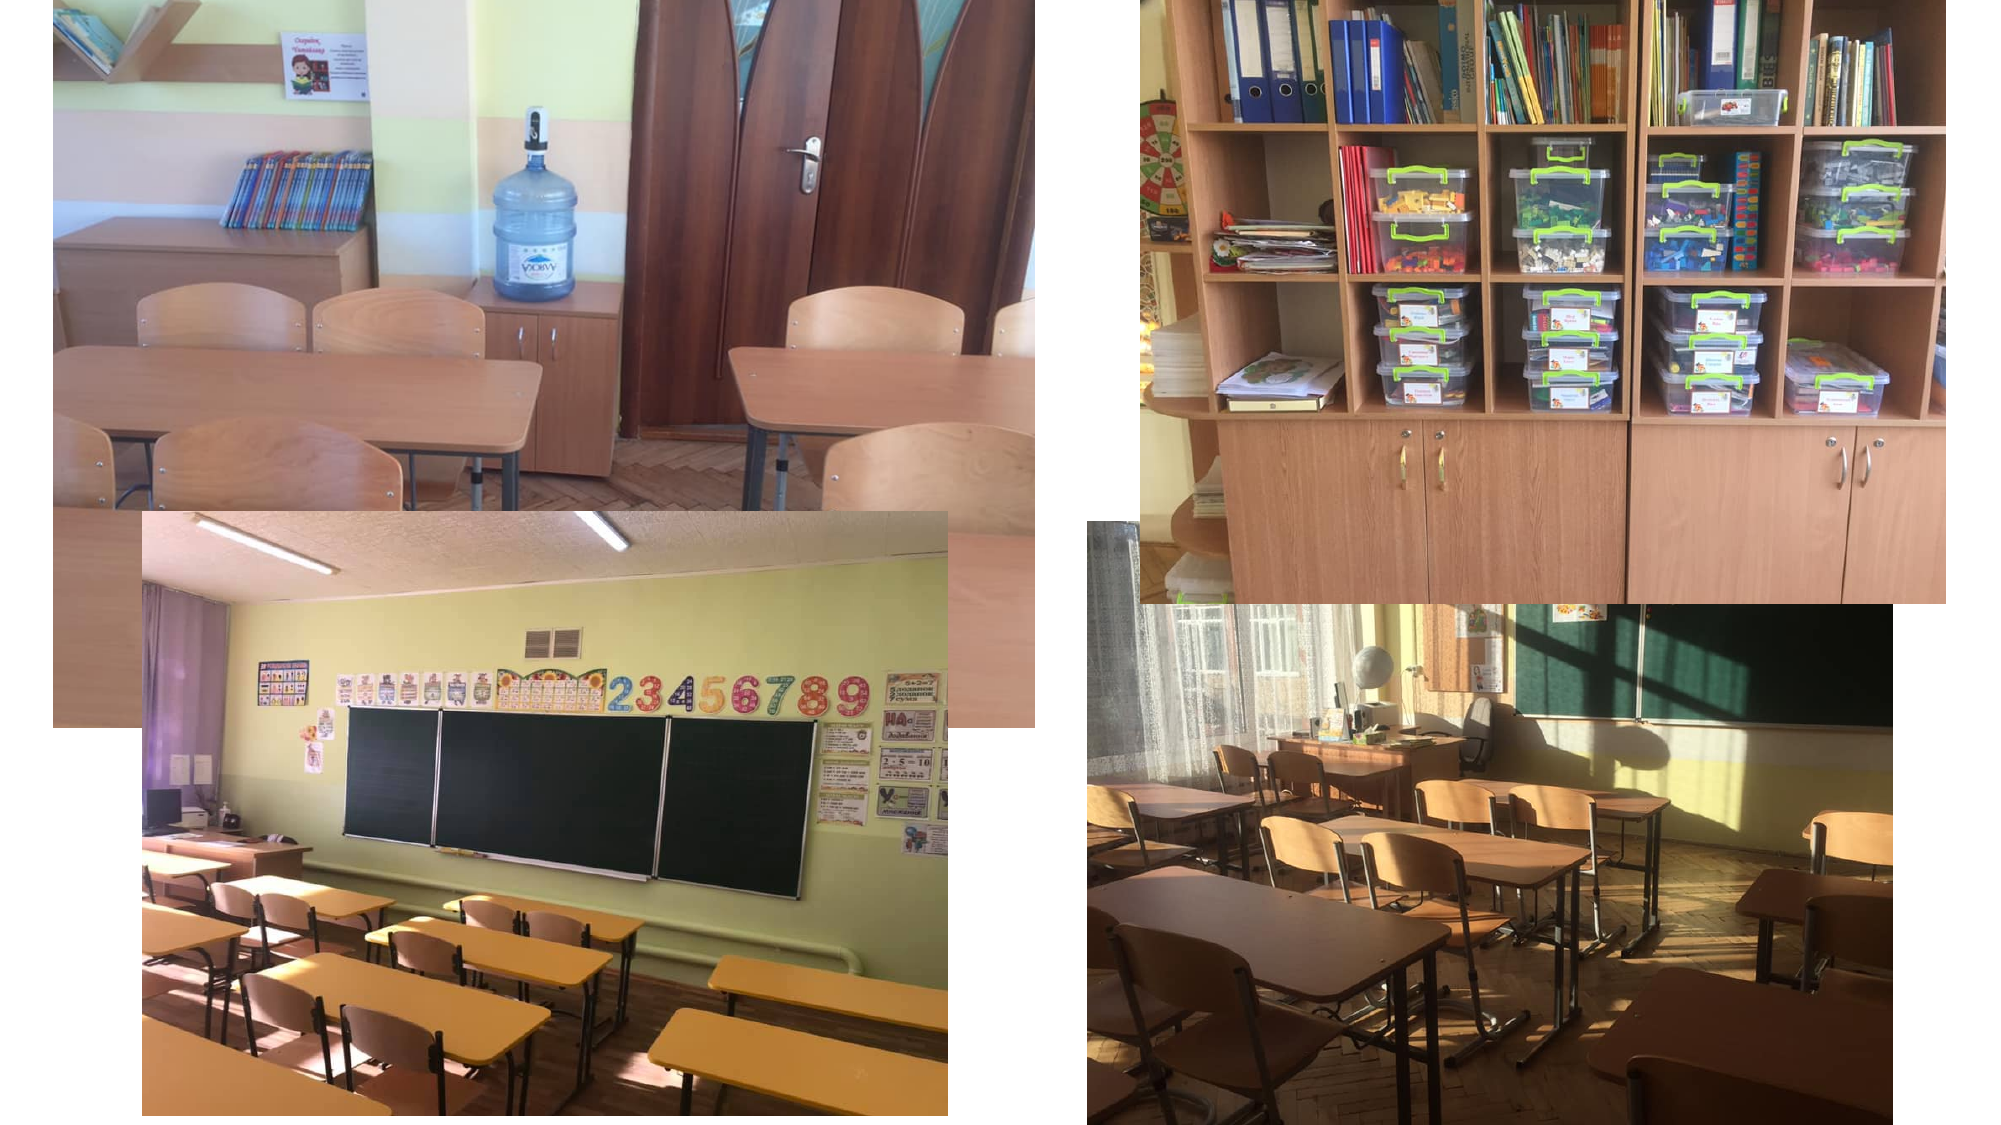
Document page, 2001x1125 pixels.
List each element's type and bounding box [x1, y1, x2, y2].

picture [142, 511, 948, 1116]
picture [1140, 0, 1946, 604]
list [53, 0, 1035, 728]
list [1087, 521, 1893, 1125]
